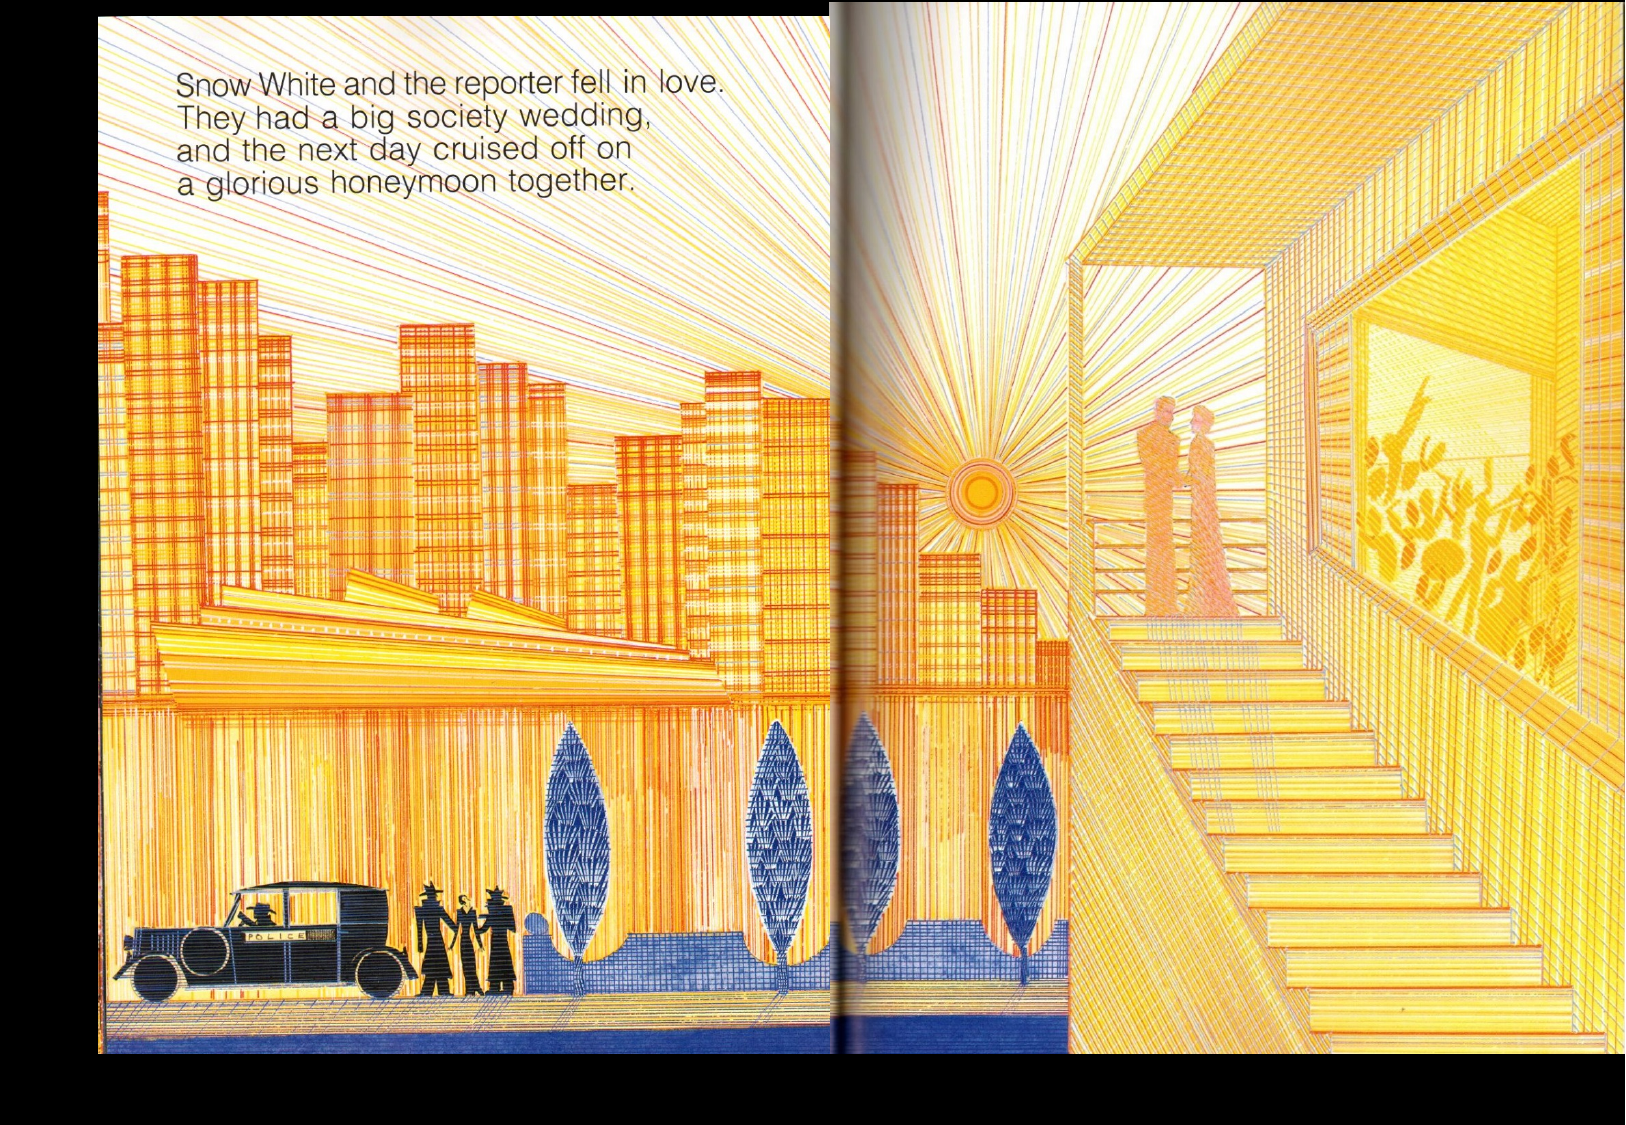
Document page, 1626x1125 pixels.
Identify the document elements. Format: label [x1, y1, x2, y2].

picture [97, 2, 1625, 1054]
